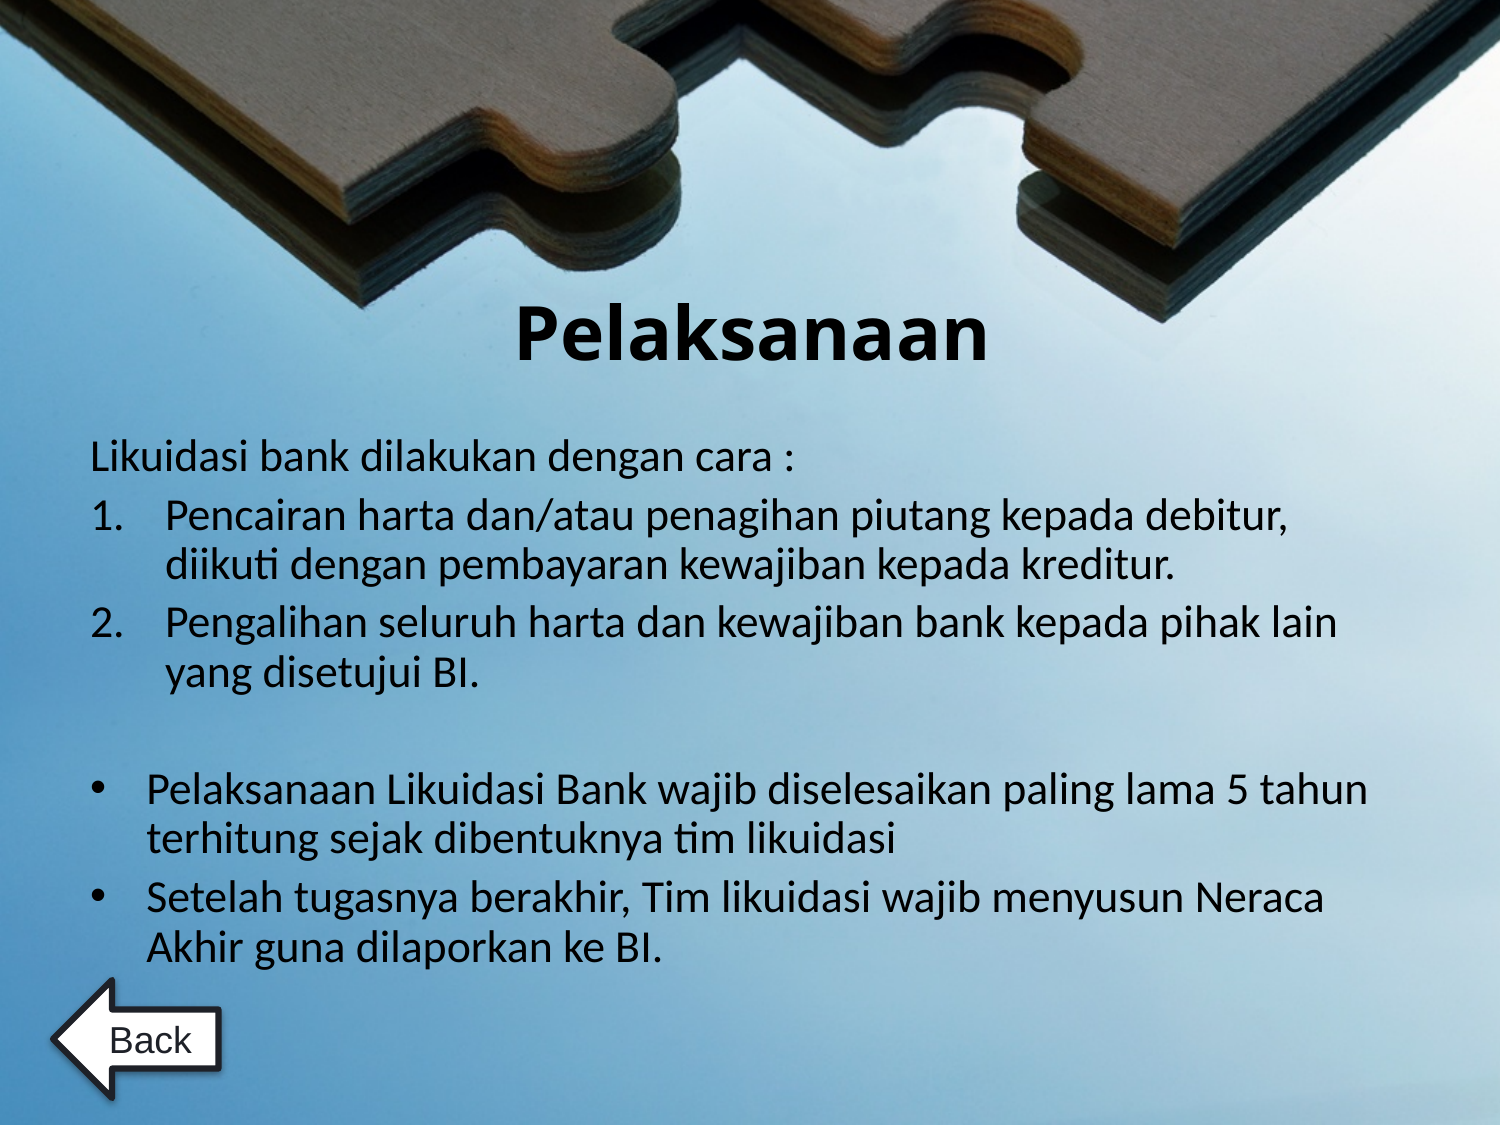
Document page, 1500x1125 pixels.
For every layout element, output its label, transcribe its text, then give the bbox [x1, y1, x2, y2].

picture [0, 0, 1500, 1125]
list Likuidasi bank dilakukan dengan cara : Pencairan harta dan/atau penagihan piutang kepada debitur, diikuti dengan pembayaran kewajiban kepada kreditur. Pengalihan seluruh harta dan kewajiban bank kepada pihak lain yang disetujui BI. Pelaksanaan Likuidasi Bank wajib diselesaikan paling lama 5 tahun terhitung sejak dibentuknya tim likuidasi Setelah tugasnya berakhir, Tim likuidasi wajib menyusun Neraca Akhir guna dilaporkan ke BI. [74, 424, 1426, 828]
text_box Back [49, 977, 222, 1101]
title Pelaksanaan [76, 236, 1428, 425]
